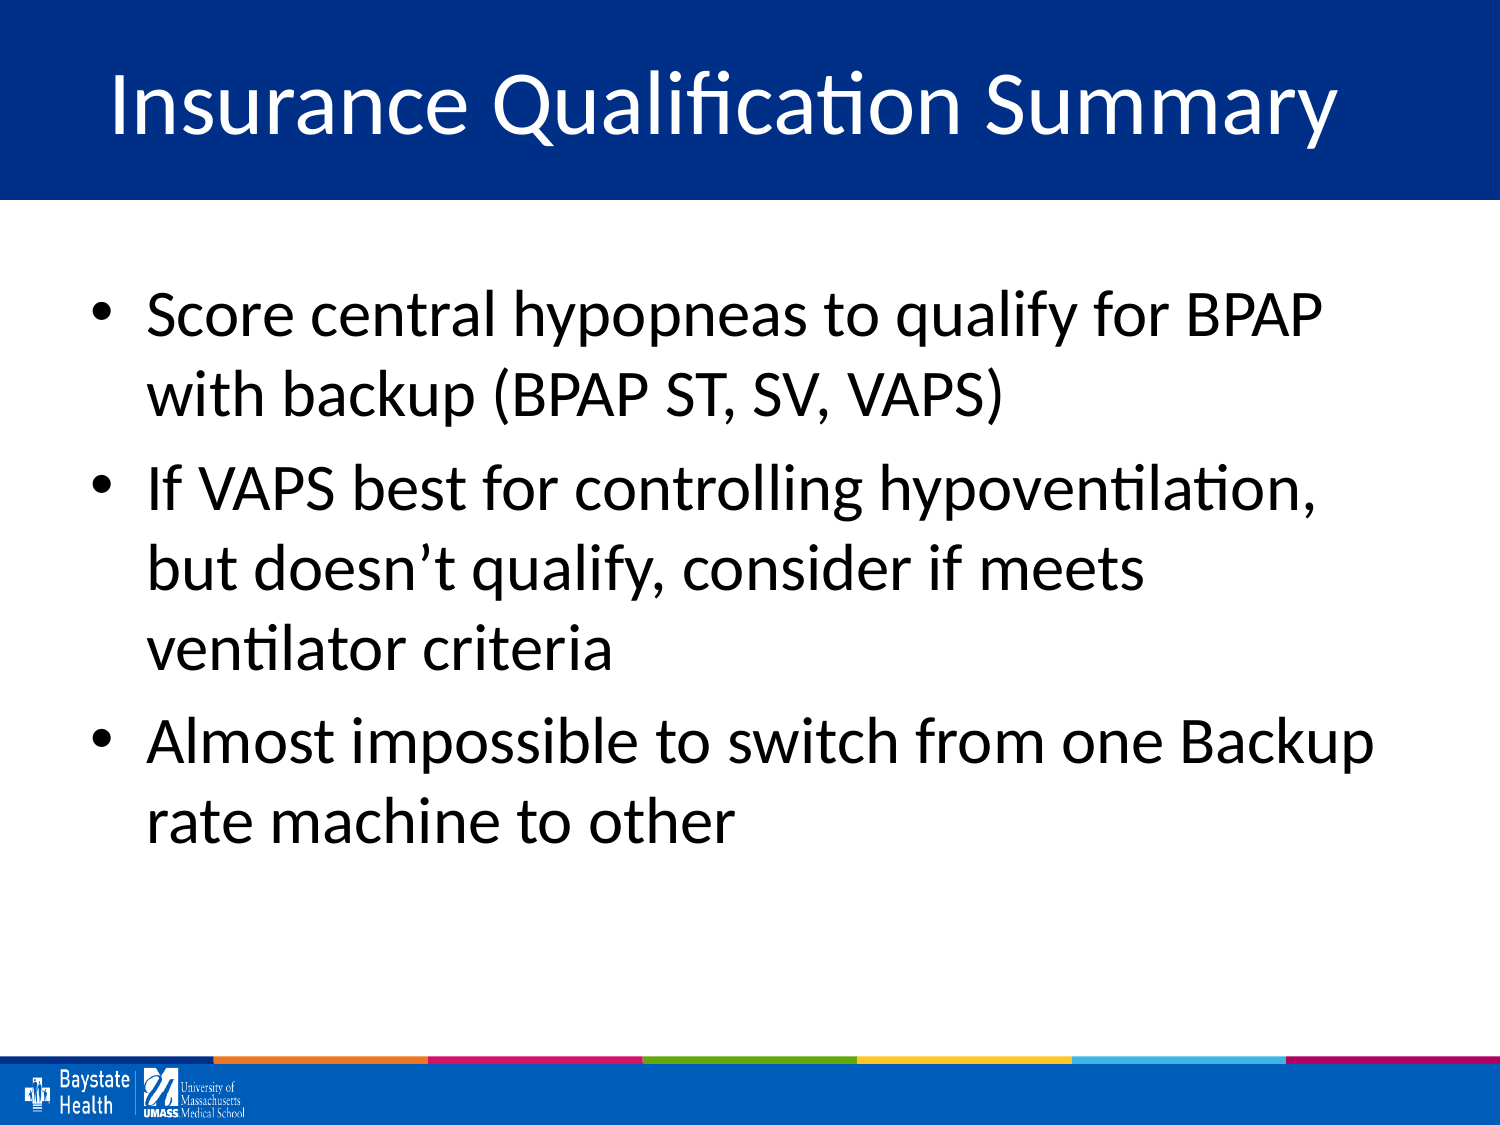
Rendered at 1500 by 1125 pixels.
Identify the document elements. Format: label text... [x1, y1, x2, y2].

picture [24, 1067, 245, 1118]
title Insurance Qualification Summary [50, 20, 1400, 175]
list Score central hypopneas to qualify for BPAP with backup (BPAP ST, SV, VAPS) If VAPS best for controlling hypoventilation, but doesn’t qualify, consider if meets ventilator criteria Almost impossible to switch from one Backup rate machine to other [75, 262, 1425, 1005]
